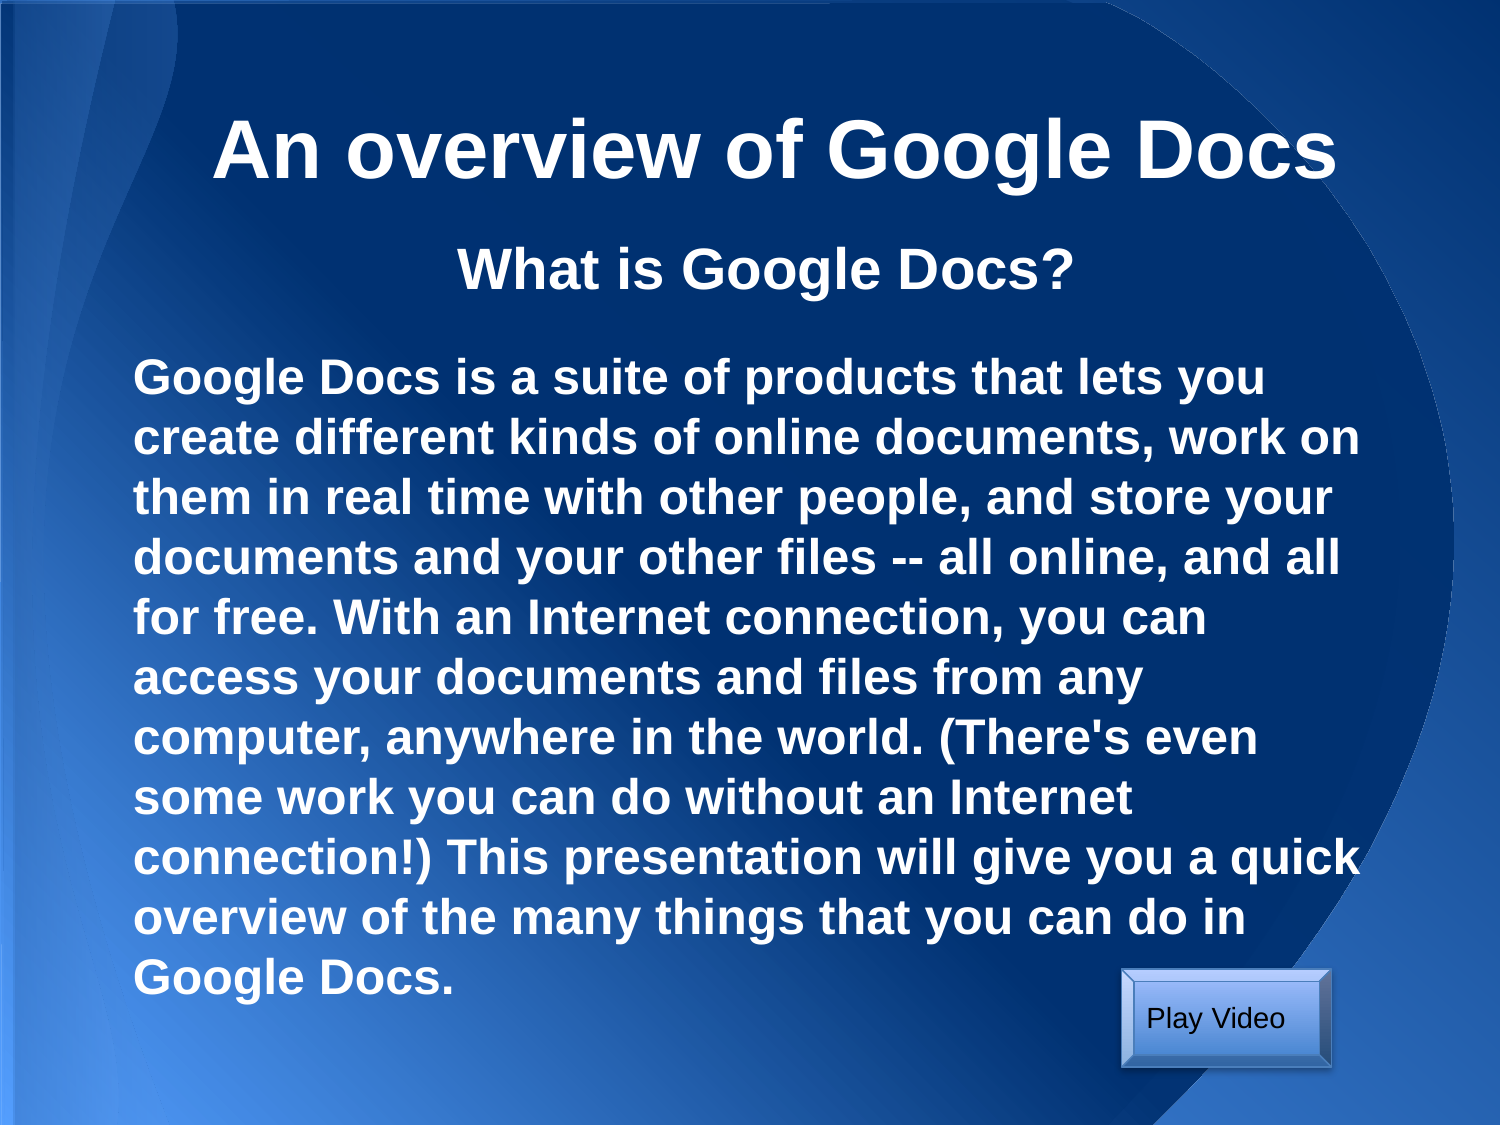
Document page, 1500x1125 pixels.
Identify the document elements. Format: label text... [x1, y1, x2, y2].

subtitle What is Google Docs? [177, 205, 1332, 329]
text_box [1120, 968, 1333, 1068]
text_box Play Video [1131, 992, 1308, 1043]
text_box Google Docs is a suite of products that lets you create different kinds of online documents, work on them in real time with other people, and store your documents and your other files -- all online, and all for free. With an Internet connection, you can access your documents and files from any computer, anywhere in the world. (There's even some work you can do without an Internet connection!) This presentation will give you a quick overview of the many things that you can do in Google Docs. [117, 329, 1383, 1020]
title An overview of Google Docs [117, 0, 1384, 211]
